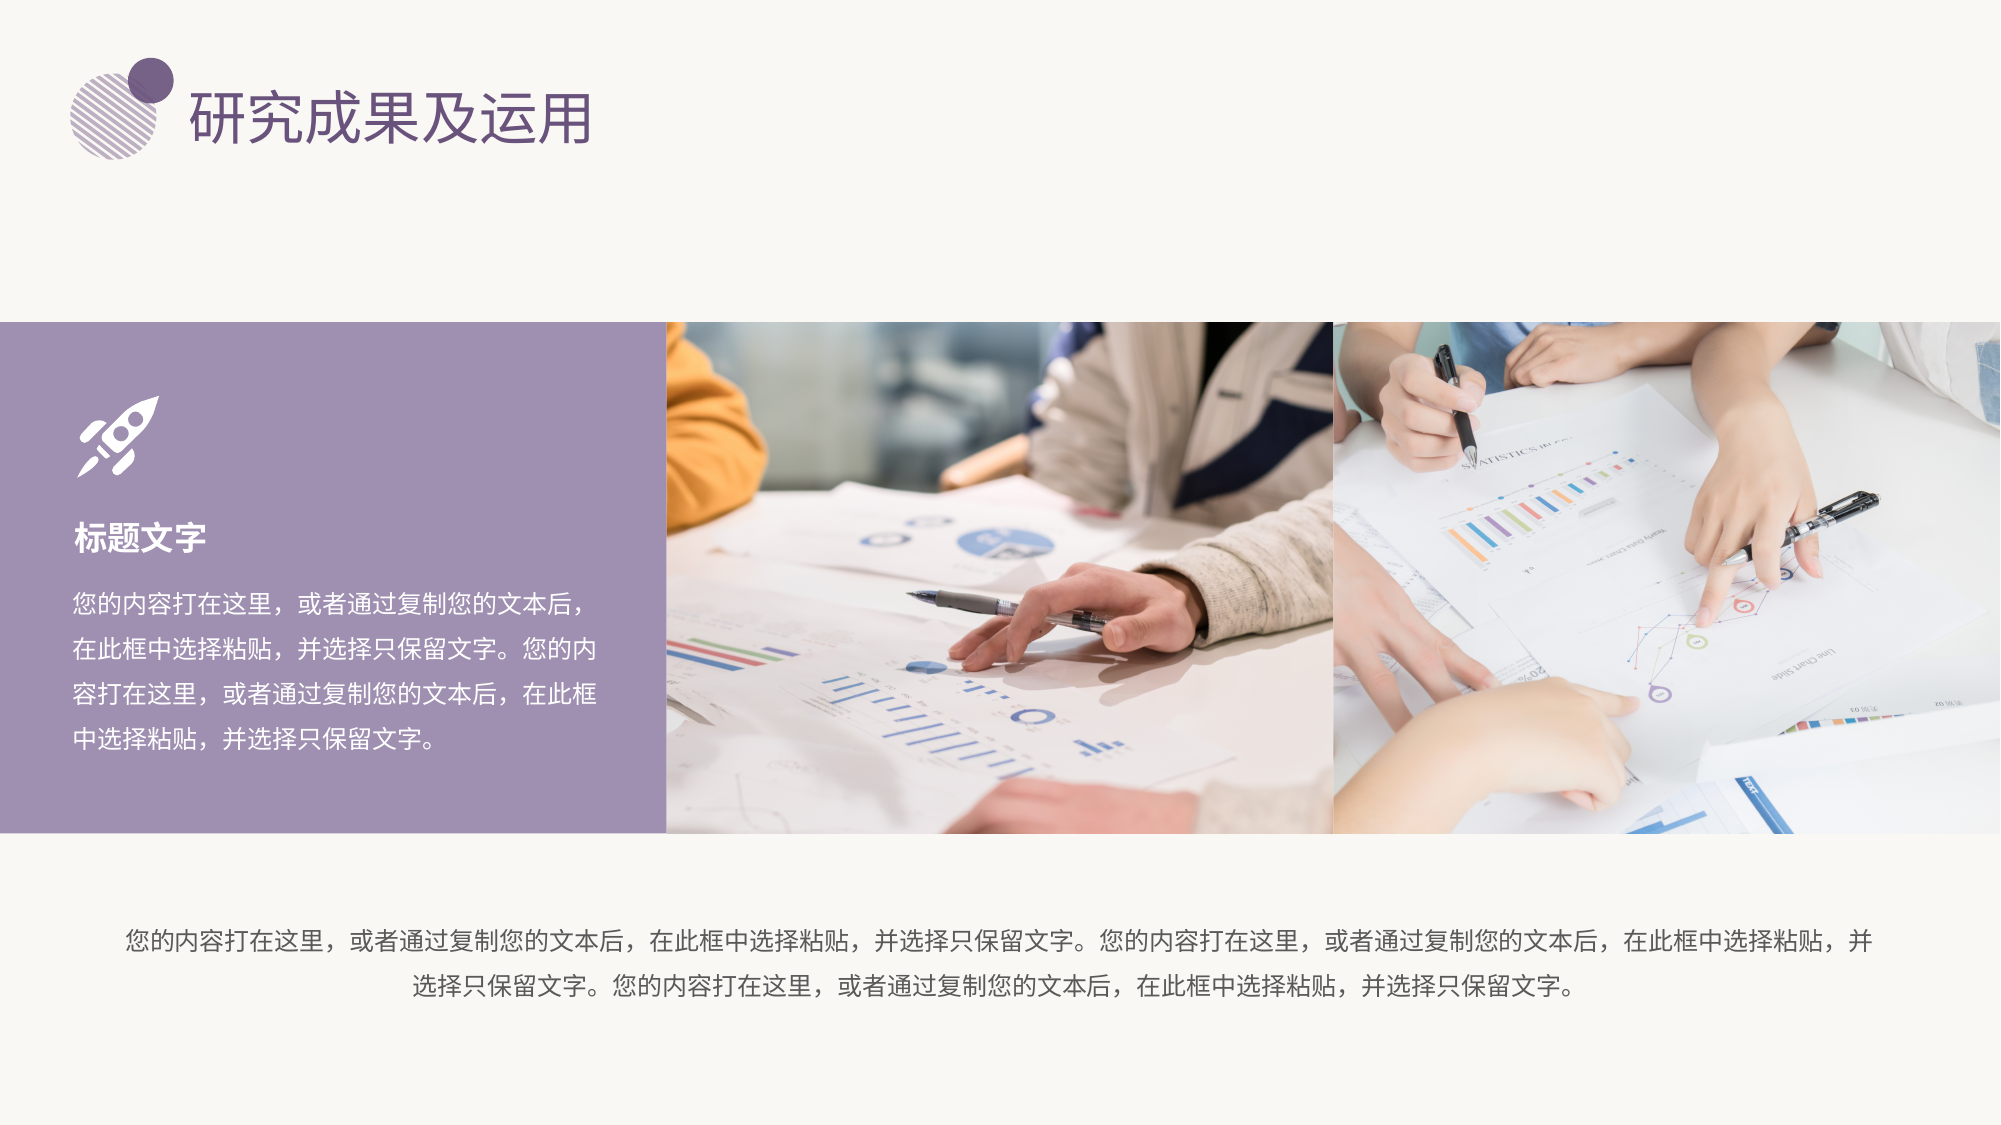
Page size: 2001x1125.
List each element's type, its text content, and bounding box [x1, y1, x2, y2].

text_box 您的内容打在这里，或者通过复制您的文本后，在此框中选择粘贴，并选择只保留文字。您的内容打在这里，或者通过复制您的文本后，在此框中选择粘贴，并选择只保留文字。 [73, 573, 611, 754]
text_box [126, 56, 174, 105]
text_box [77, 395, 160, 478]
text_box [1332, 321, 2000, 834]
text_box 研究成果及运用 [173, 73, 671, 159]
text_box [666, 321, 1332, 834]
text_box [69, 72, 158, 161]
text_box 您的内容打在这里，或者通过复制您的文本后，在此框中选择粘贴，并选择只保留文字。您的内容打在这里，或者通过复制您的文本后，在此框中选择粘贴，并选择只保留文字。您的内容打在这里，或者通过复制您的文本后，在此框中选择粘贴，并选择只保留文字。 [124, 910, 1876, 1001]
text_box [0, 321, 666, 834]
text_box 标题文字 [74, 517, 267, 558]
